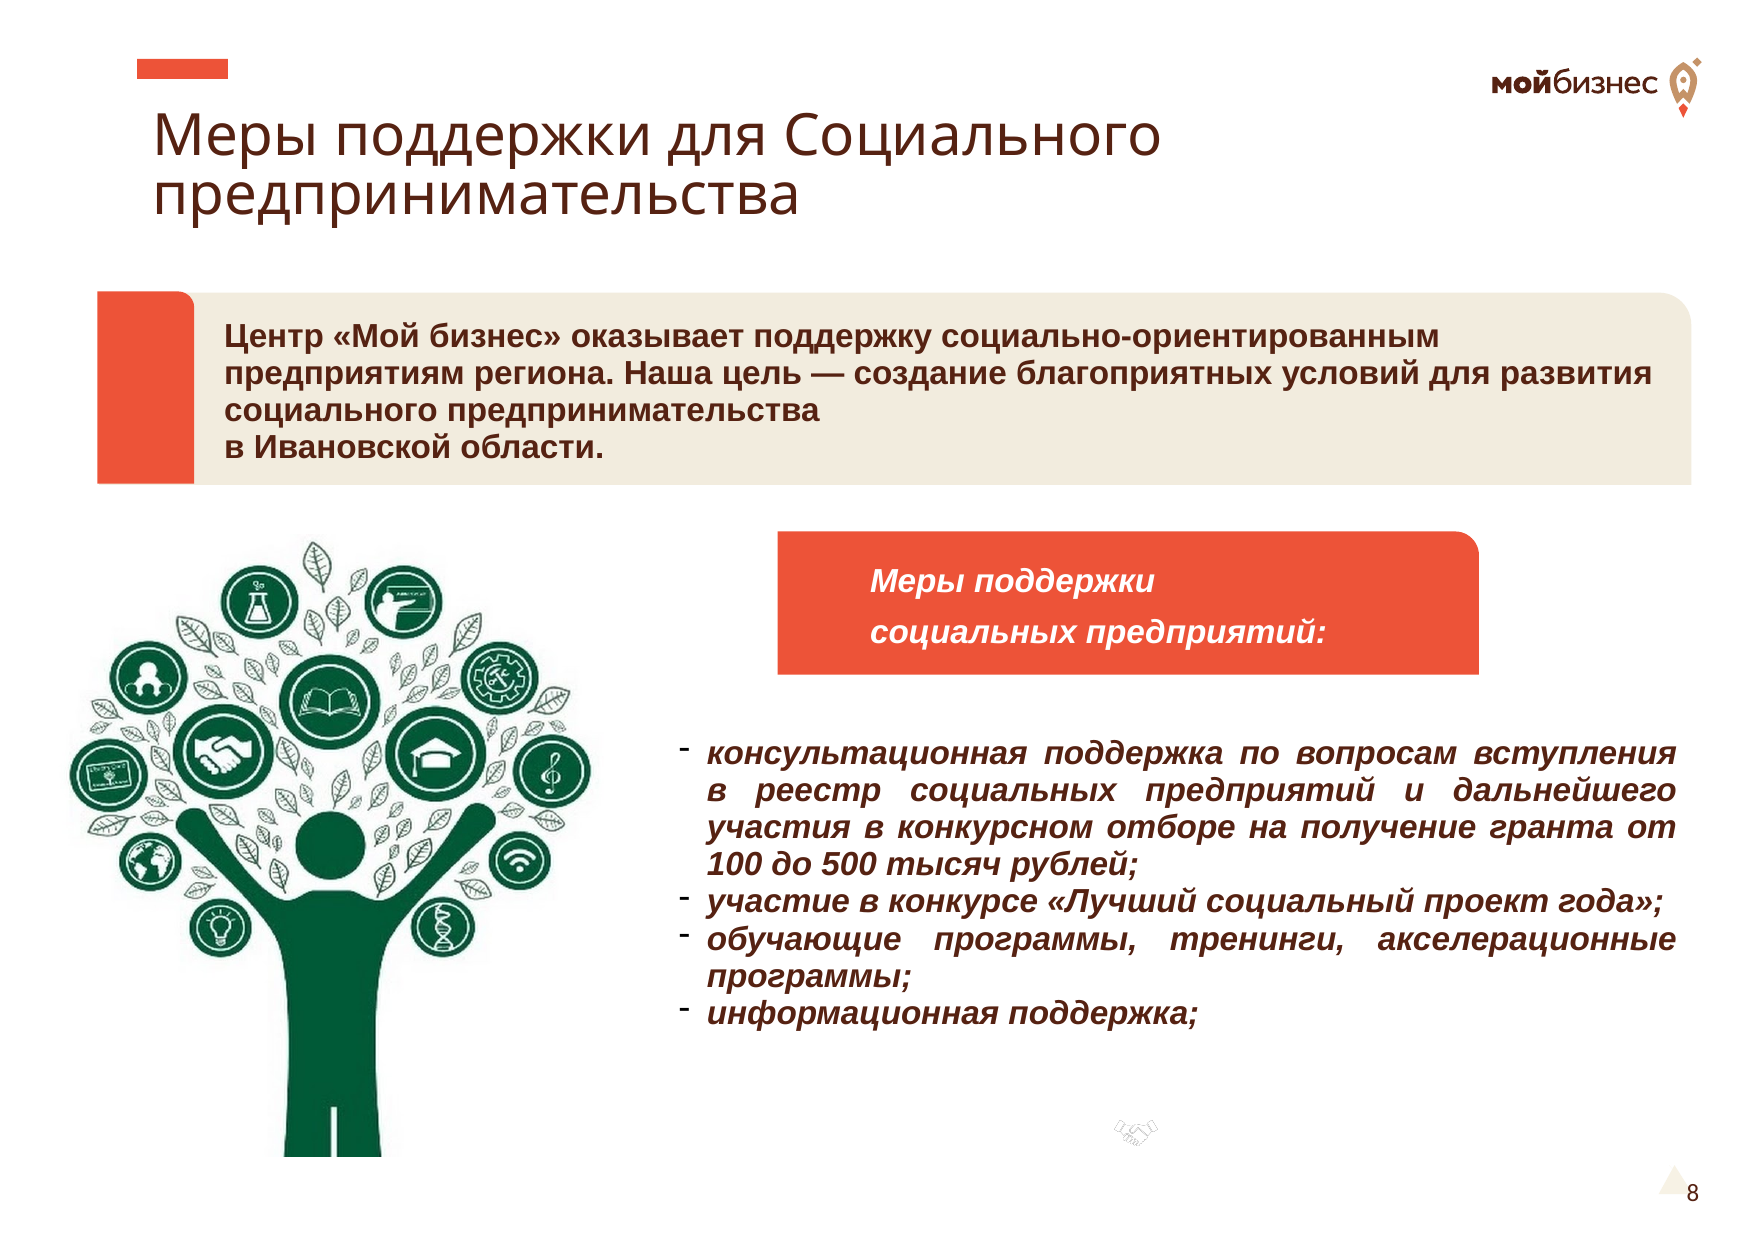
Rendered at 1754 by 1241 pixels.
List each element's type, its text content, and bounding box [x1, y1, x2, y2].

picture [1111, 1109, 1160, 1158]
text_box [777, 525, 1480, 680]
picture [2, 534, 665, 1158]
text_box [135, 57, 230, 81]
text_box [96, 281, 1714, 494]
text_box Меры поддержки для Социального предпринимательства [137, 100, 1488, 234]
text_box консультационная поддержка по вопросам вступления в реестр социальных предприятий и дальнейшего участия в конкурсном отборе на получение гранта от 100 до 500 тысяч рублей; участие в конкурсе «Лучший социальный проект года»; обучающие программы, тренинги, акселерационные программы; информационная поддержка; [669, 727, 1693, 1067]
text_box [122, 805, 1111, 857]
